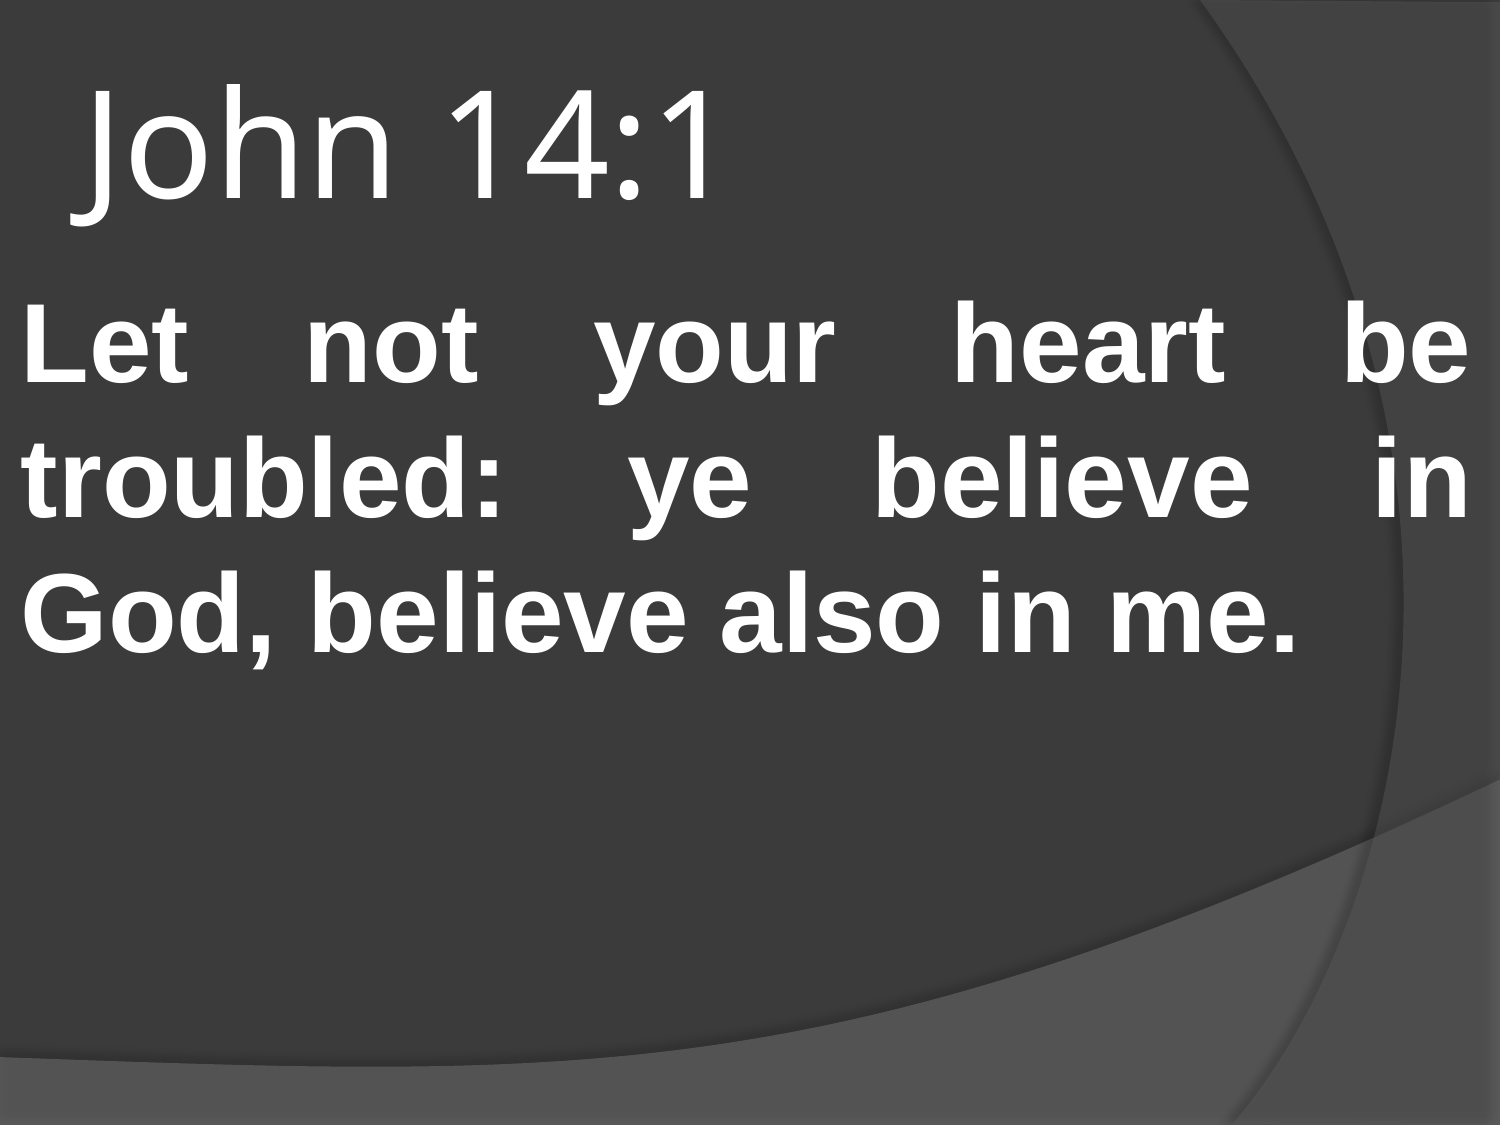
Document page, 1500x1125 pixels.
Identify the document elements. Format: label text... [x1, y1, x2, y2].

title John 14:1 [75, 45, 1300, 233]
list Let not your heart be troubled: ye believe in God, believe also in me. [0, 262, 1488, 1125]
